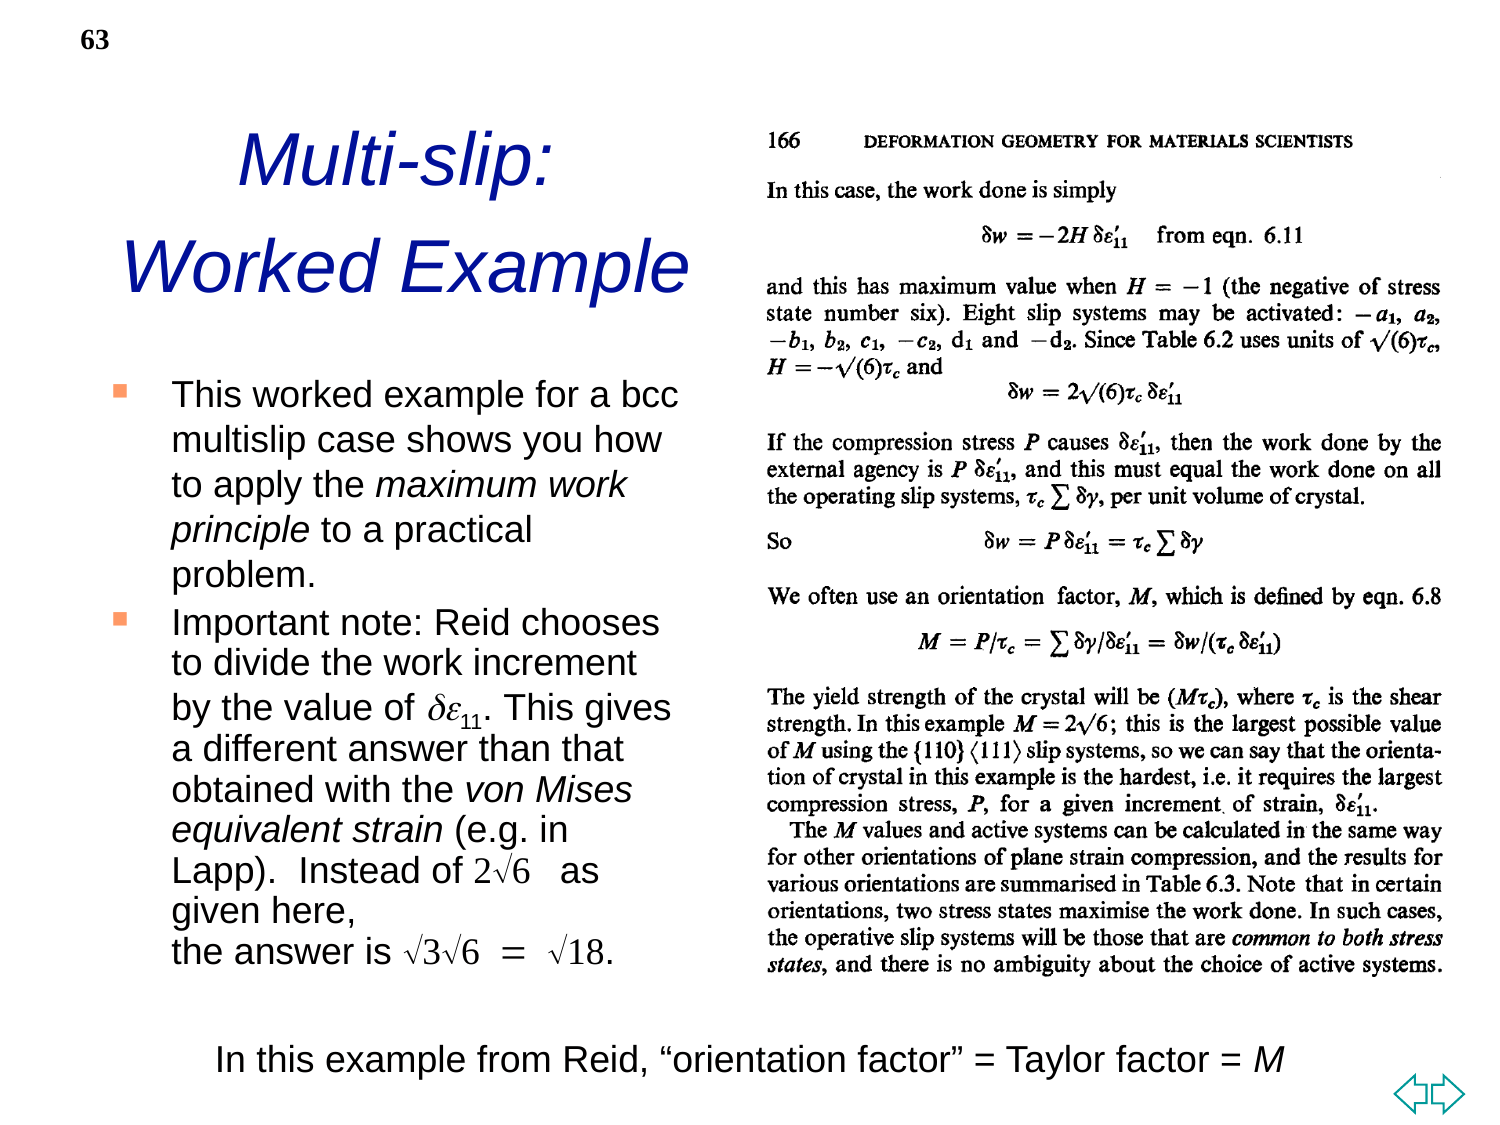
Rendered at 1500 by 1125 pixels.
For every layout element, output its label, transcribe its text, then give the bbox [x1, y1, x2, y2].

title Multi-slip: Worked Example [37, 87, 722, 313]
picture [724, 87, 1476, 1026]
list This worked example for a bcc multislip case shows you how to apply the maximum work principle to a practical problem. Important note: Reid chooses to divide the work increment by the value of 11. This gives a different answer than that obtained with the von Mises equivalent strain (e.g. in Lapp). Instead of √ as given here, the answer is √√√. [99, 362, 701, 988]
text_box In this example from Reid, “orientation factor” = Taylor factor = M [200, 1027, 1307, 1087]
slide_number 63 [4, 12, 126, 76]
